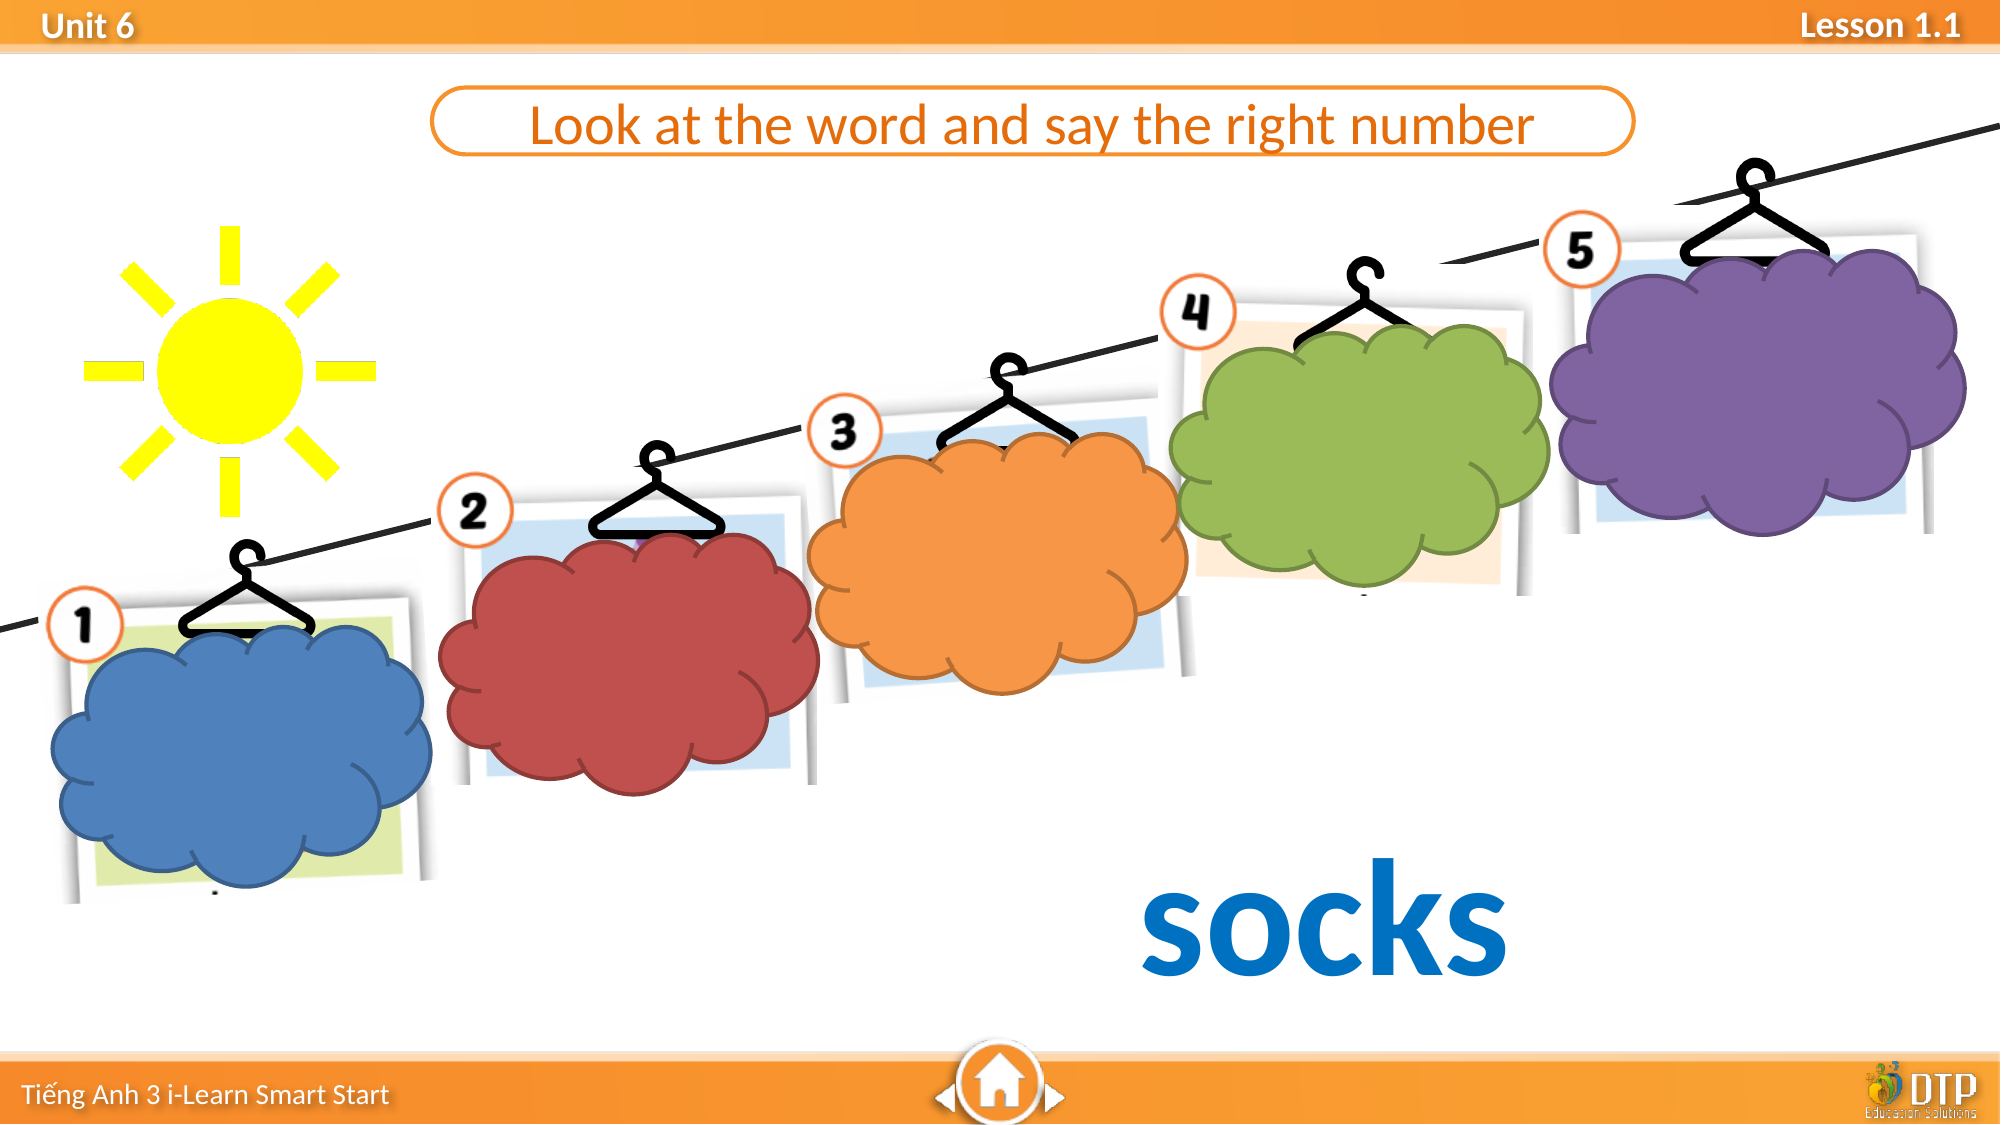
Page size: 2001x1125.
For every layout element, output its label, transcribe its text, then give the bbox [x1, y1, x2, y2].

picture [0, 211, 2000, 1125]
picture [0, 0, 2000, 125]
text_box Look at the word and say the right number [429, 85, 1636, 125]
text_box socks [1064, 801, 1585, 1017]
picture [1538, 129, 1934, 535]
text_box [0, 125, 2000, 636]
